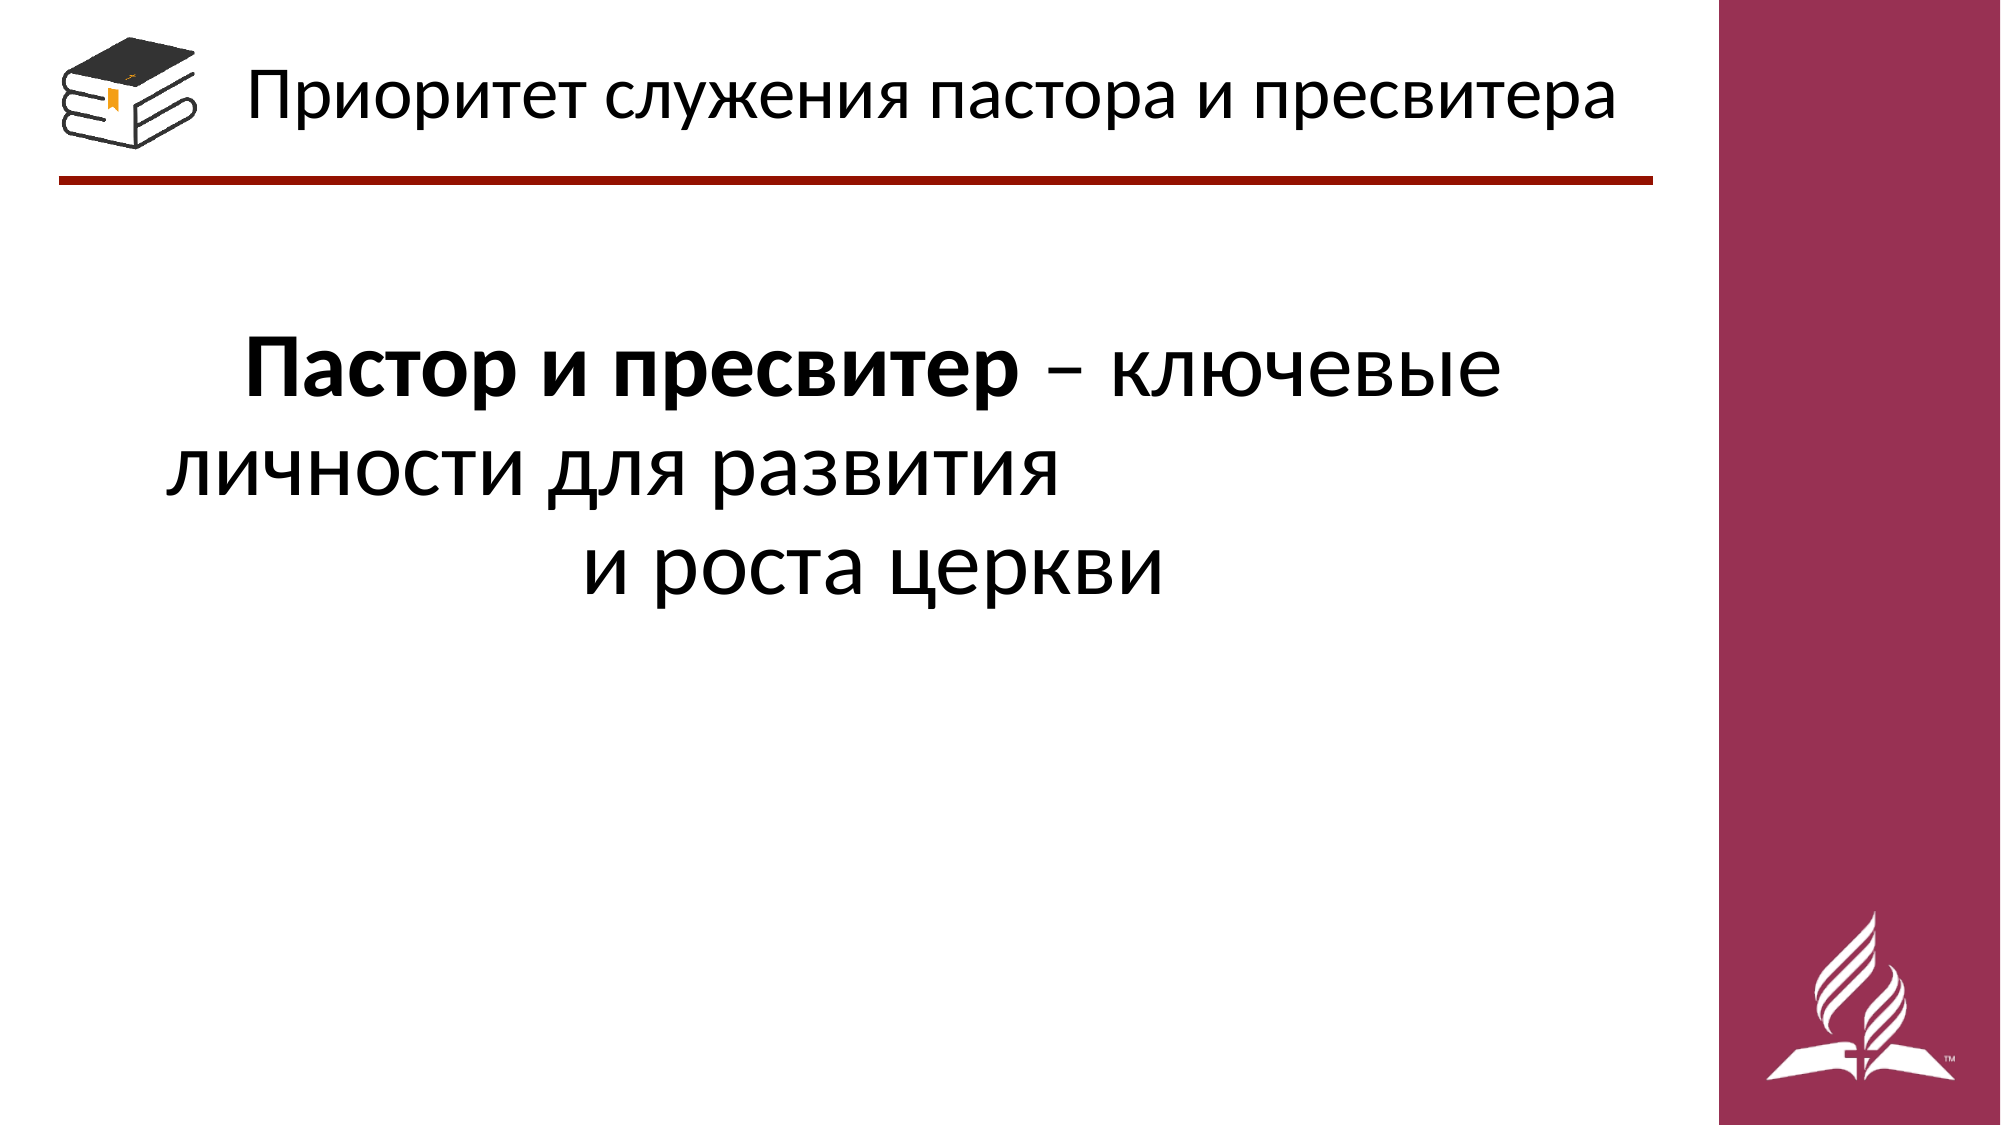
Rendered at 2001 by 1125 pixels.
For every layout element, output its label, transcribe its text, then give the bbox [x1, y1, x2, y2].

picture [1719, 0, 2001, 1125]
picture [47, 13, 208, 174]
list Пастор и пресвитер – ключевые личности для развития и роста церкви [133, 309, 1615, 665]
text_box Приоритет служения пастора и пресвитера [208, 17, 1677, 172]
